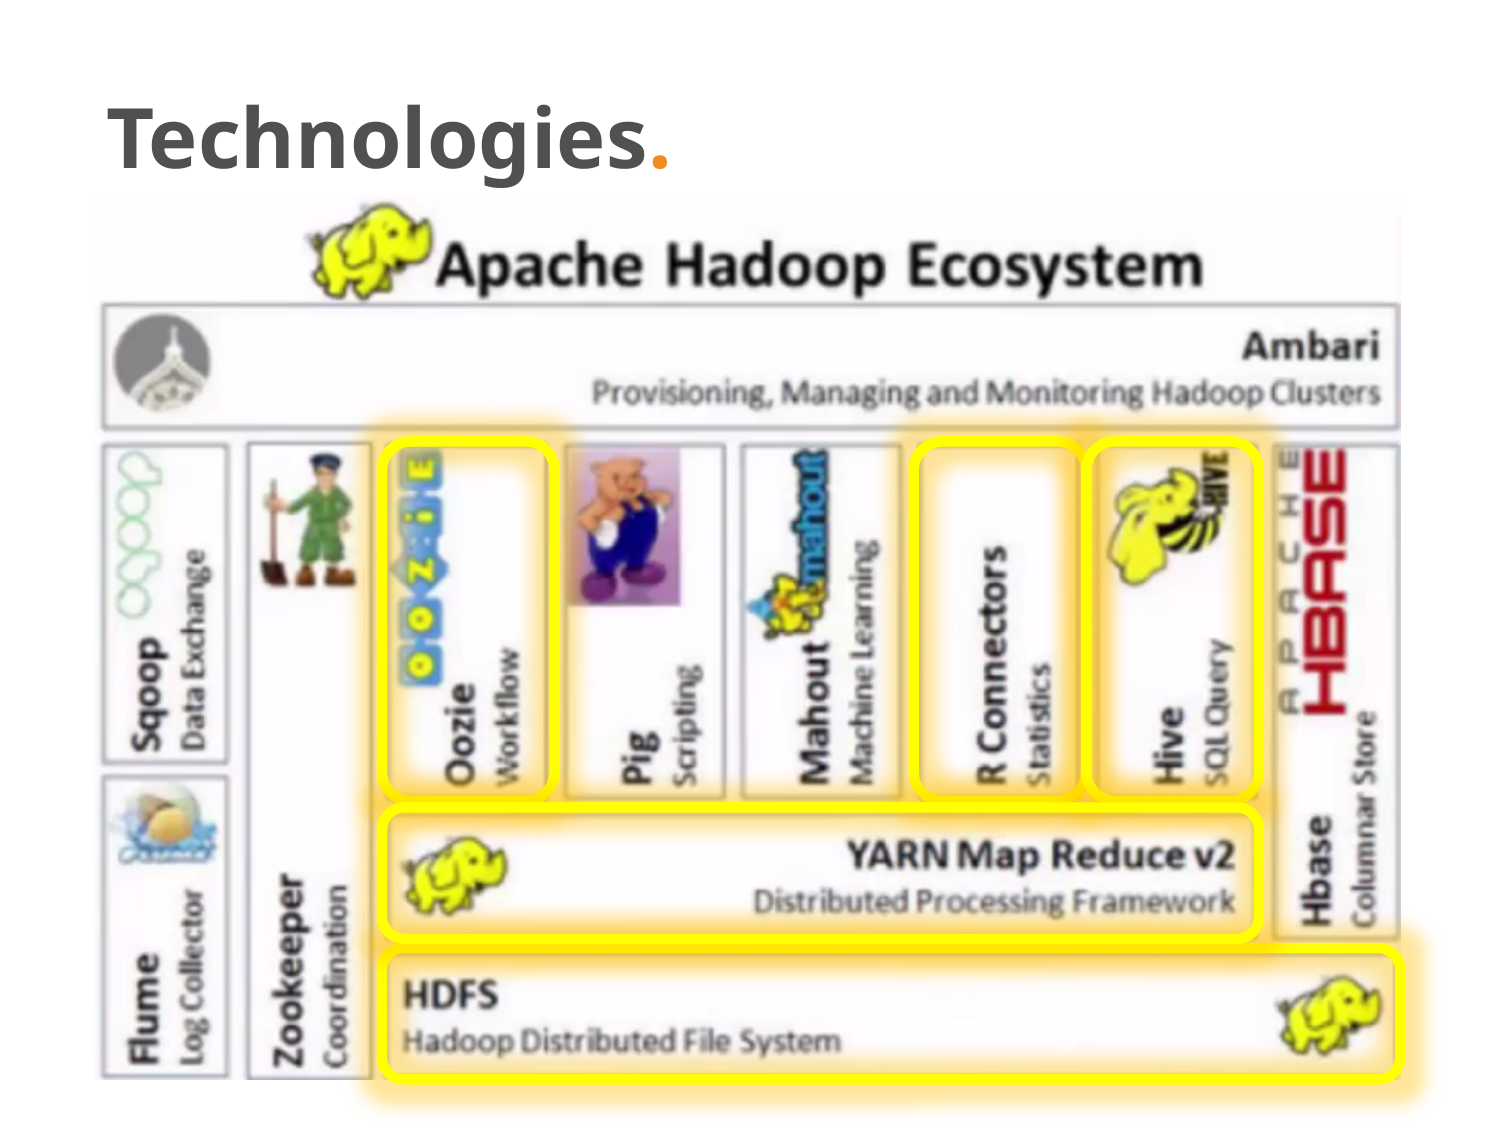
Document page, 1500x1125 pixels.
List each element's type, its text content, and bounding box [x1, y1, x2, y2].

text_box Technologies. [92, 77, 1408, 193]
picture [92, 193, 1401, 1080]
